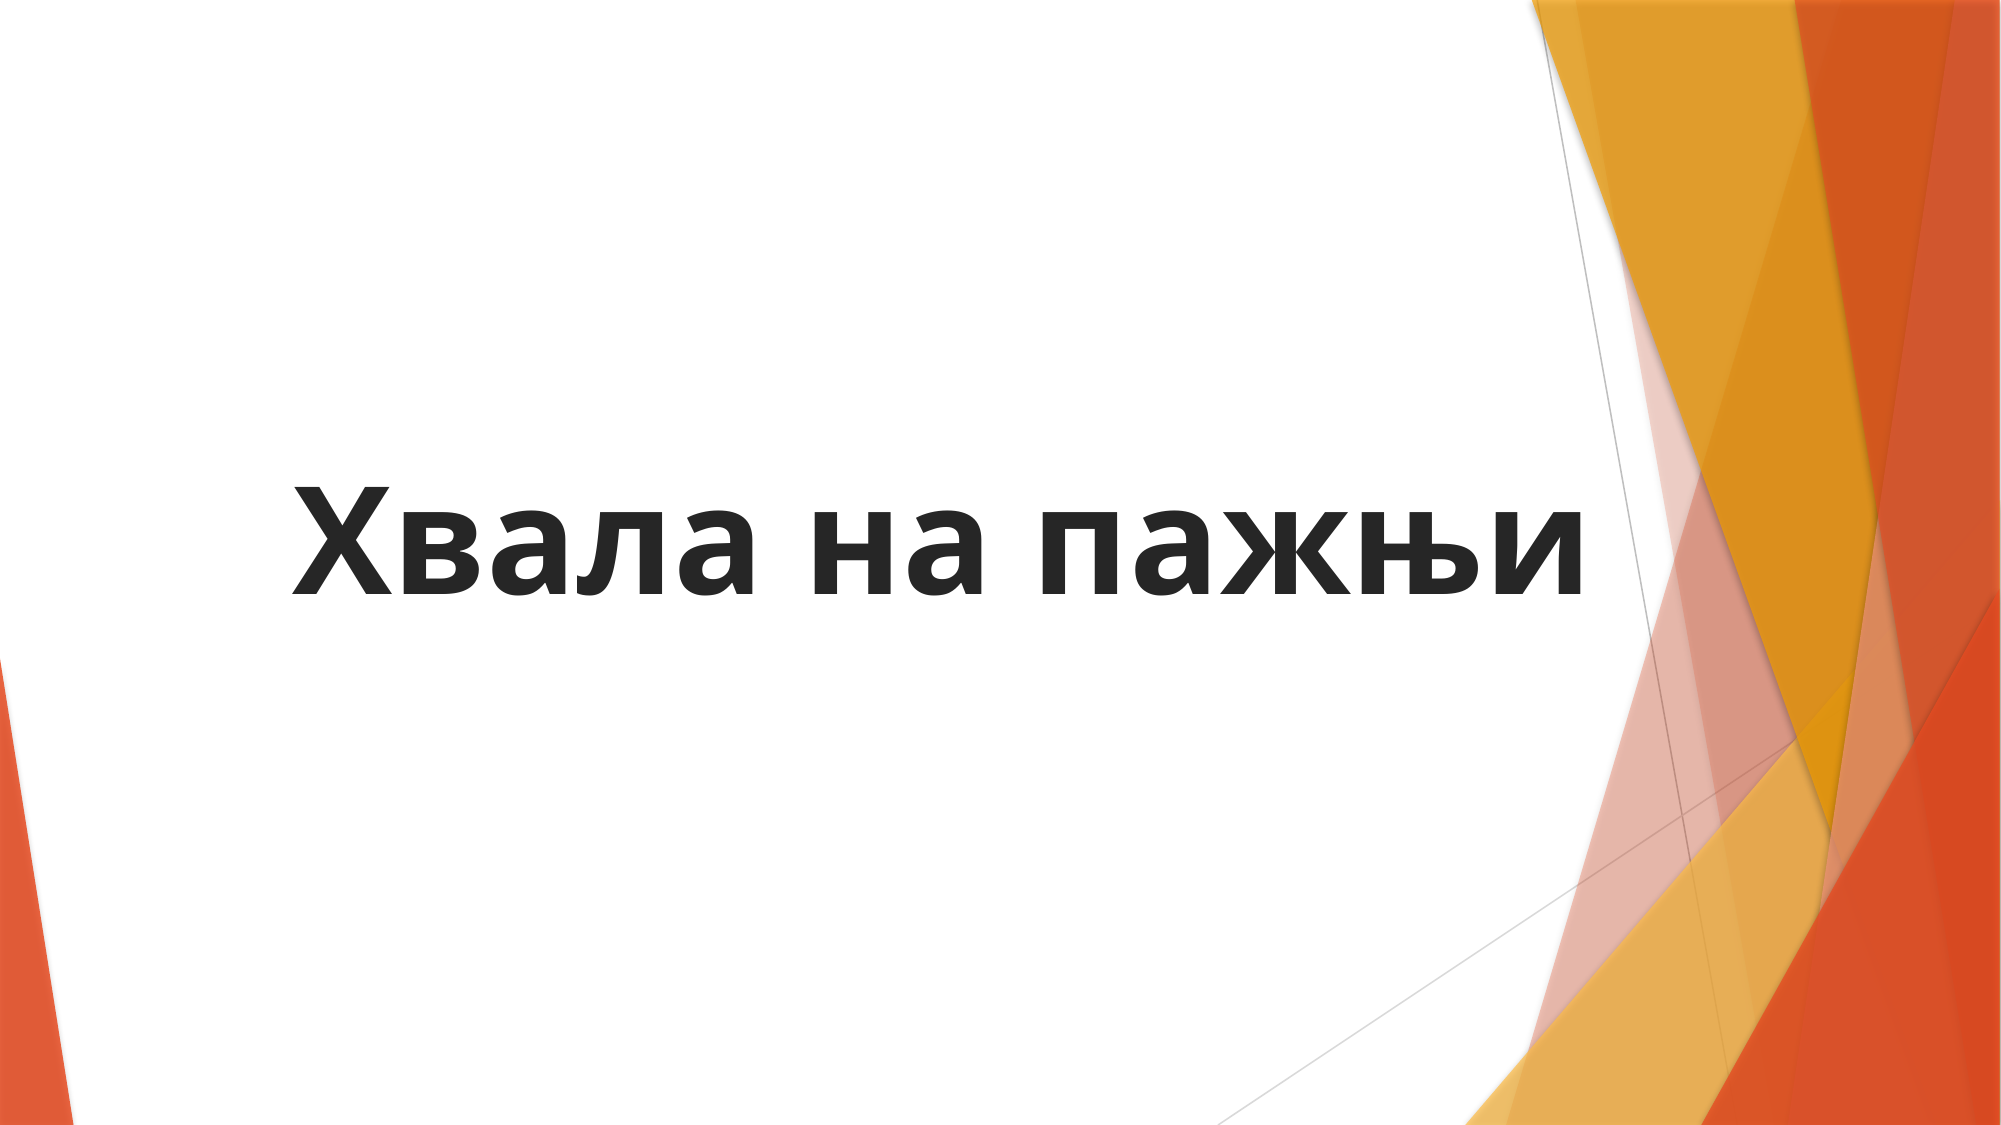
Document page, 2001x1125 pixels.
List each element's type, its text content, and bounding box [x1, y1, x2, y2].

text_box Хвала на пажњи [111, 437, 1774, 633]
